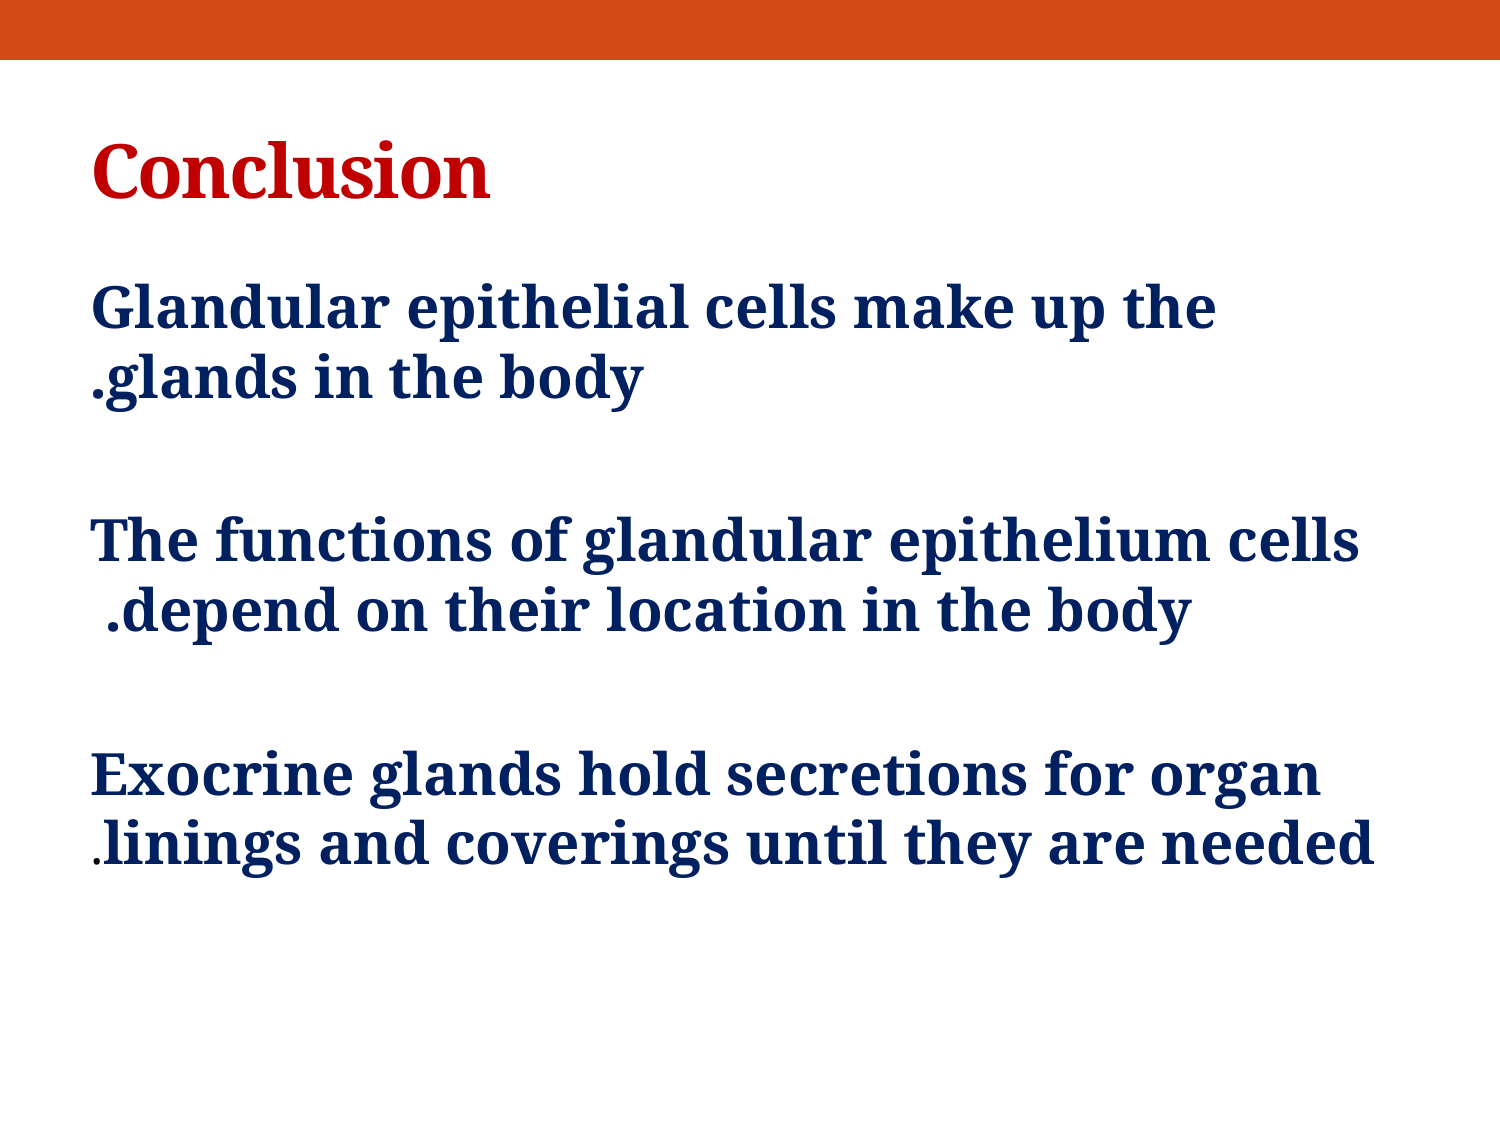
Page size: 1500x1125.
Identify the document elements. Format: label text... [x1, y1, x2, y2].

list Glandular epithelial cells make up the glands in the body. The functions of glandular epithelium cells depend on their location in the body. Exocrine glands hold secretions for organ linings and coverings until they are needed. [75, 262, 1425, 1063]
title Conclusion [75, 87, 1425, 250]
